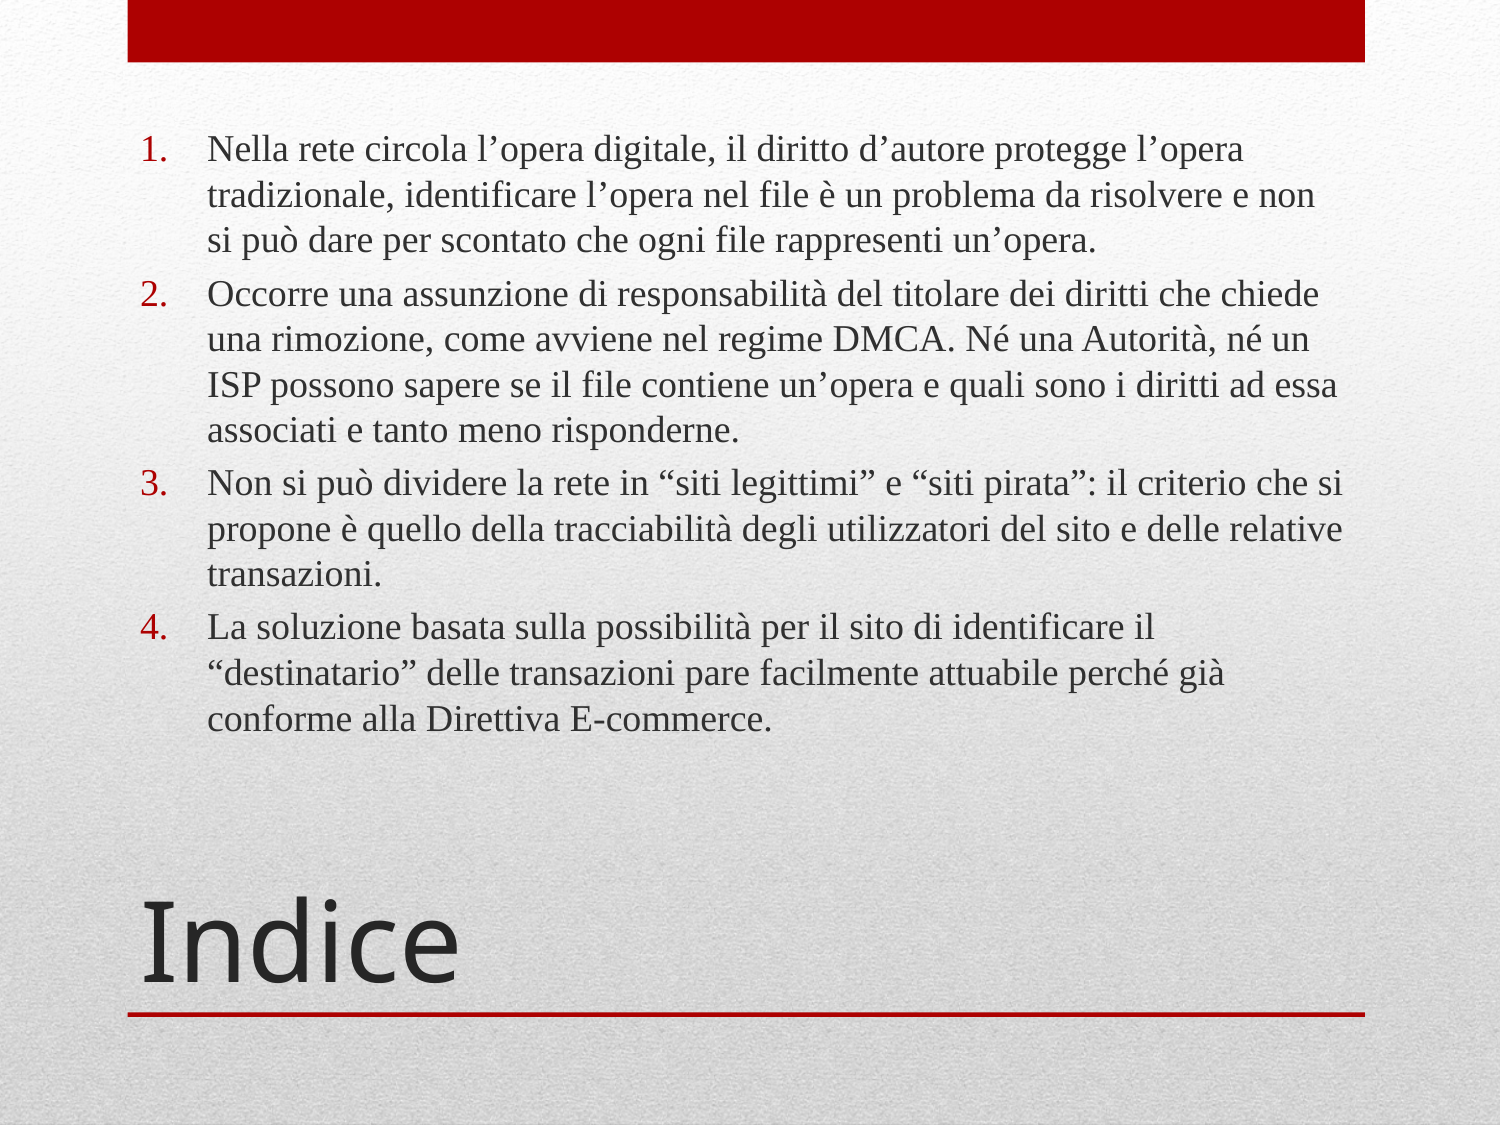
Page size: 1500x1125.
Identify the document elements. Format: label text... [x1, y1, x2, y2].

title Indice [125, 750, 1238, 1013]
list Nella rete circola l’opera digitale, il diritto d’autore protegge l’opera tradizionale, identificare l’opera nel file è un problema da risolvere e non si può dare per scontato che ogni file rappresenti un’opera. Occorre una assunzione di responsabilità del titolare dei diritti che chiede una rimozione, come avviene nel regime DMCA. Né una Autorità, né un ISP possono sapere se il file contiene un’opera e quali sono i diritti ad essa associati e tanto meno risponderne. Non si può dividere la rete in “siti legittimi” e “siti pirata”: il criterio che si propone è quello della tracciabilità degli utilizzatori del sito e delle relative transazioni. La soluzione basata sulla possibilità per il sito di identificare il “destinatario” delle transazioni pare facilmente attuabile perché già conforme alla Direttiva E-commerce. [125, 112, 1363, 750]
